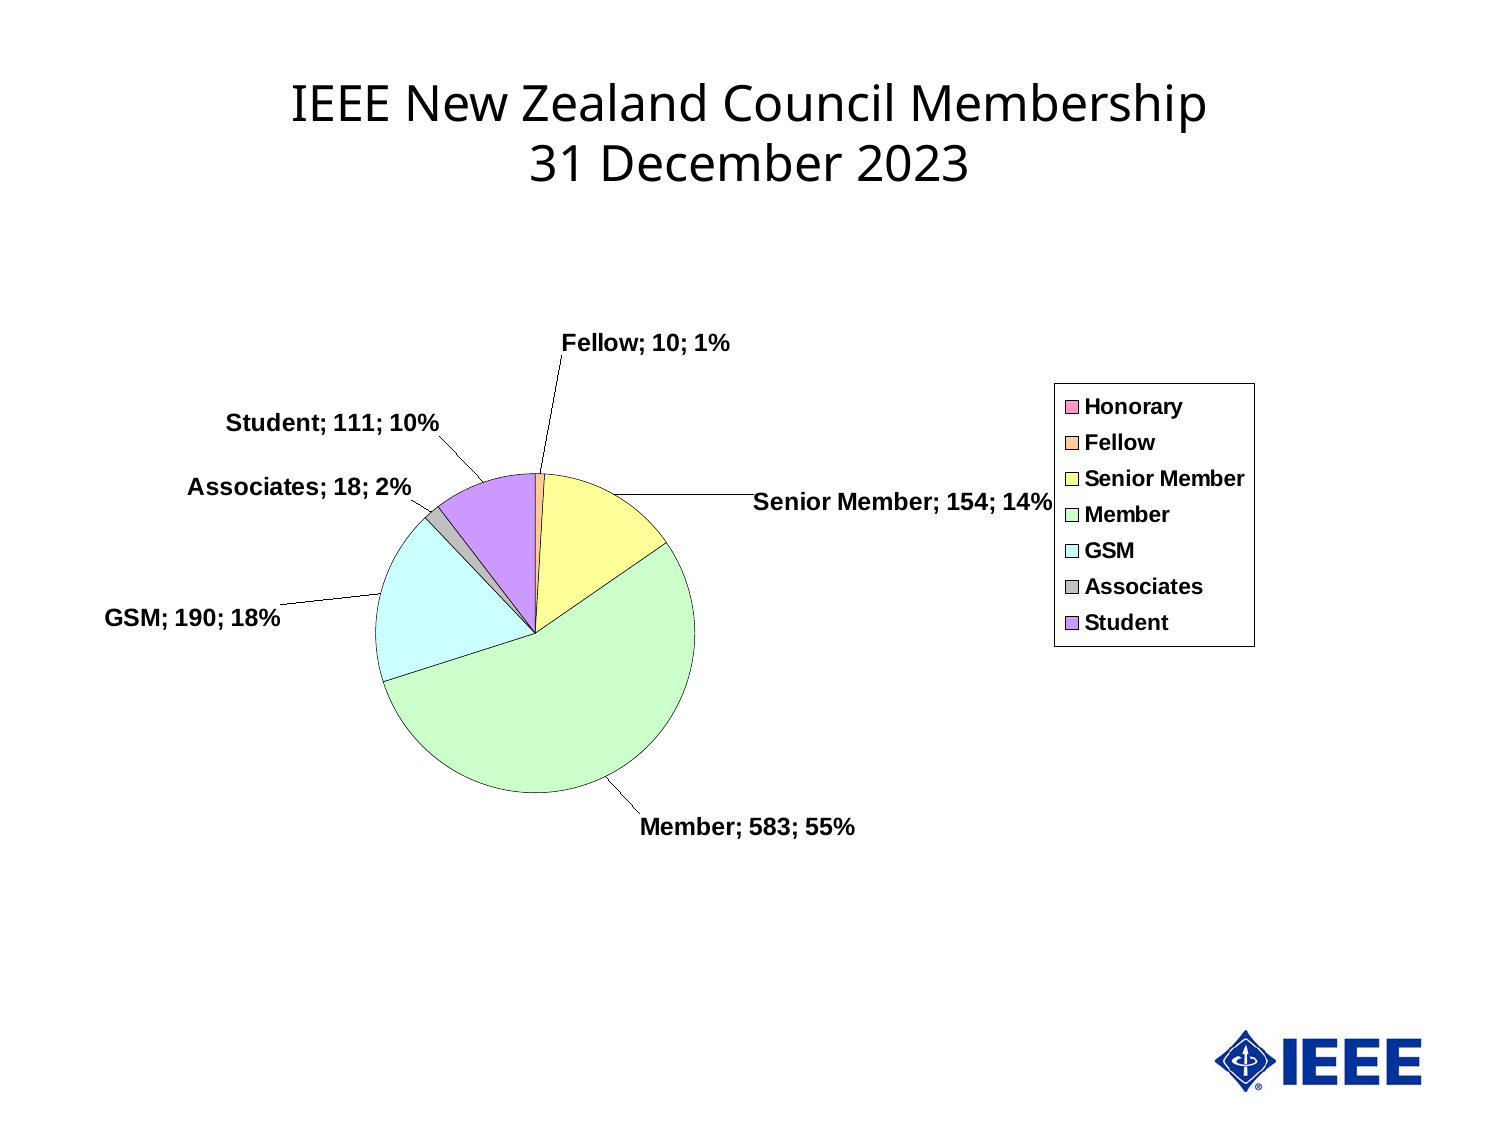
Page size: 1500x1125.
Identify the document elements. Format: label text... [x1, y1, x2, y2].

picture [1212, 1062, 1425, 1096]
text_box IEEE New Zealand Council Membership 31 December 2023 [112, 37, 1388, 206]
chart [95, 207, 1433, 1062]
